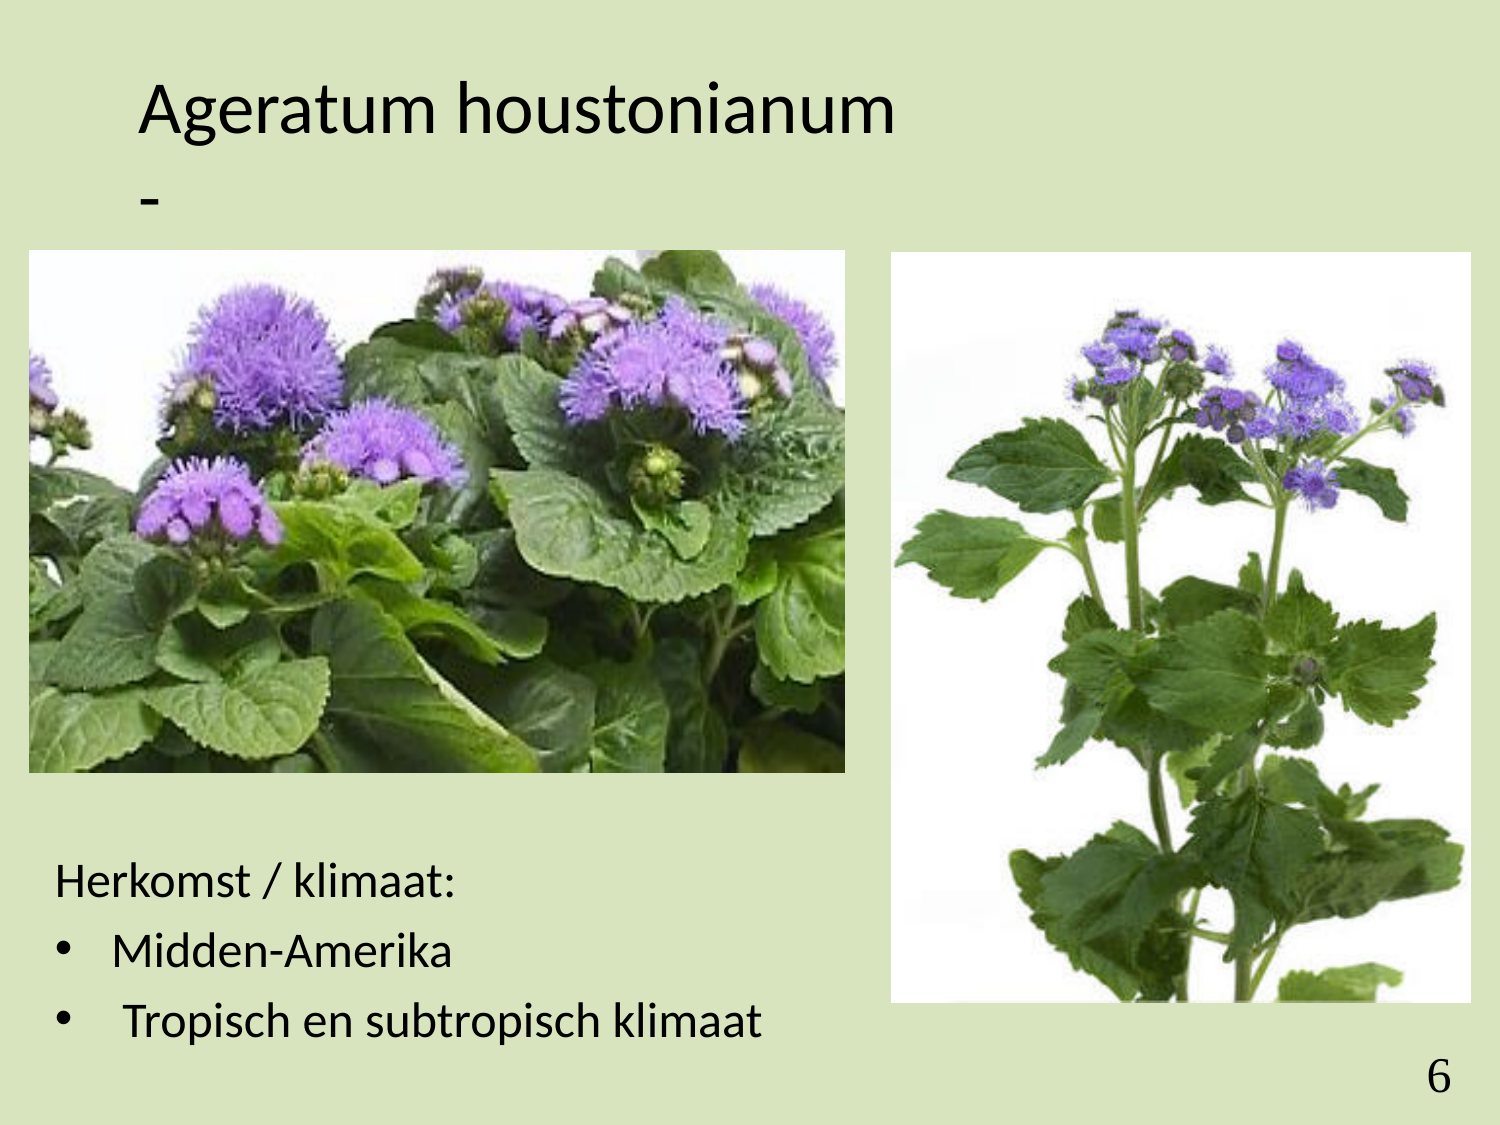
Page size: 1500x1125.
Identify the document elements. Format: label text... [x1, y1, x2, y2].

text_box 6 [1411, 1034, 1500, 1110]
text_box Herkomst / klimaat: Midden-Amerika Tropisch en subtropisch klimaat [40, 839, 838, 1111]
title Ageratum houstonianum - [123, 44, 1237, 253]
picture [29, 249, 845, 774]
picture [891, 252, 1471, 1003]
